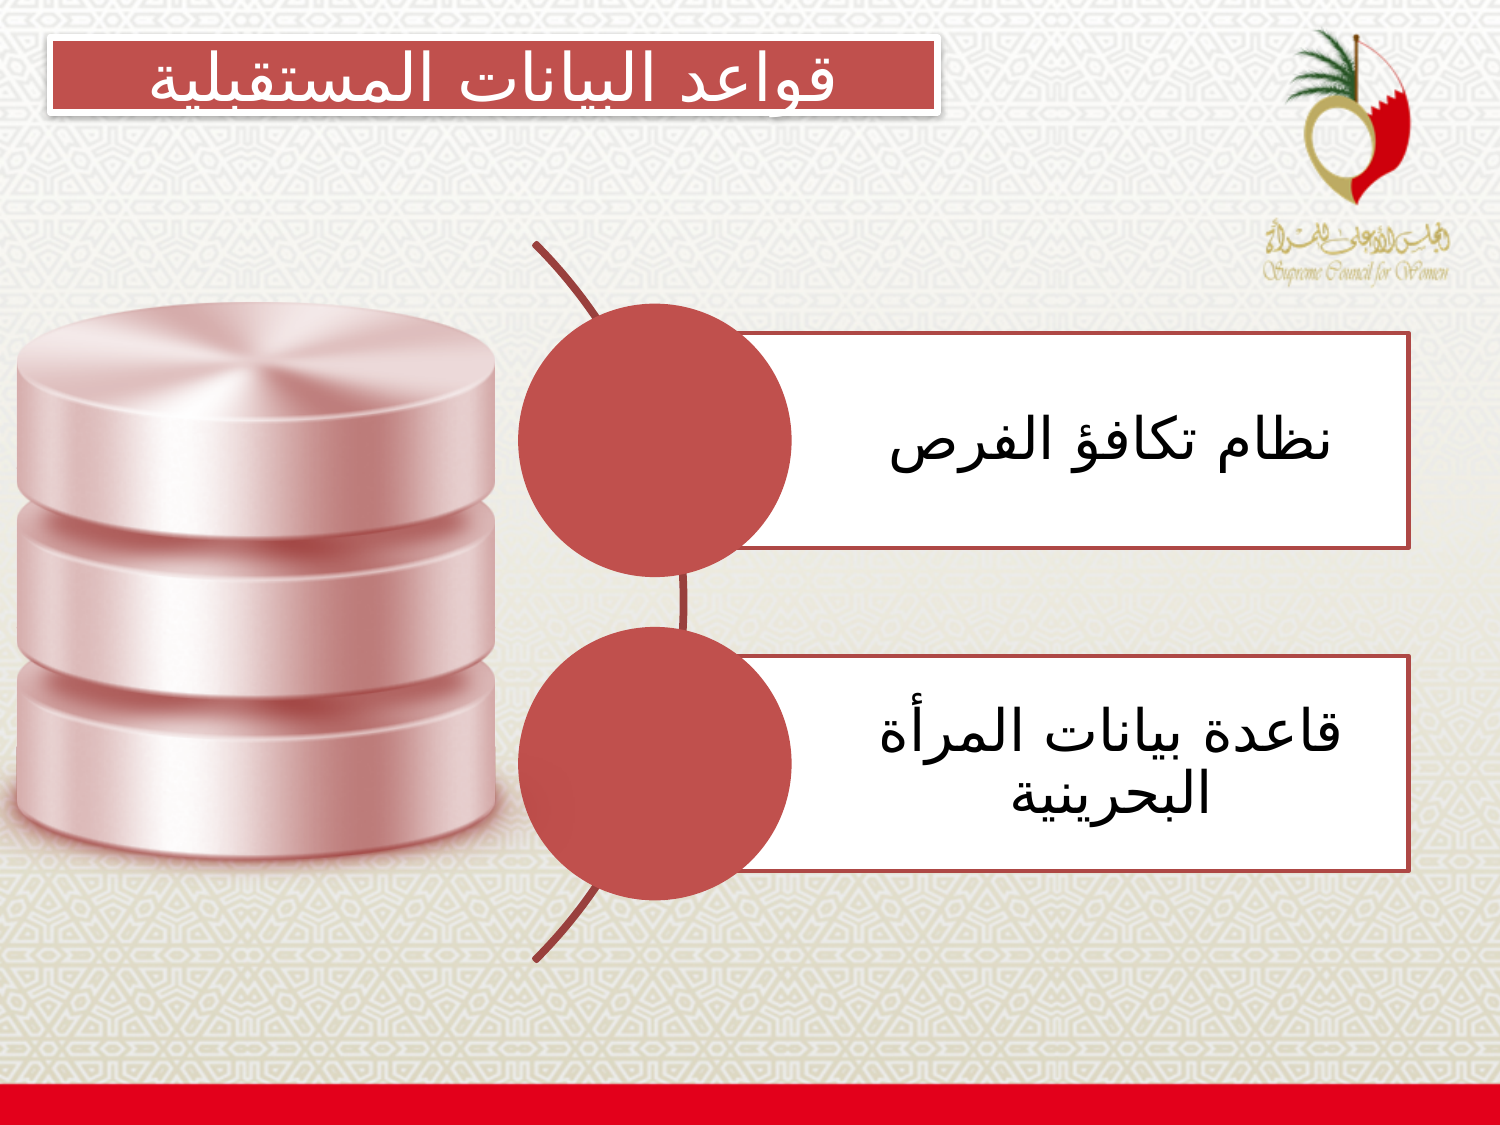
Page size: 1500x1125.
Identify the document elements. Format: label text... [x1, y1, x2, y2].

text_box قواعد البيانات المستقبلية [47, 34, 941, 116]
picture [0, 0, 1500, 1125]
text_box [515, 224, 1413, 980]
